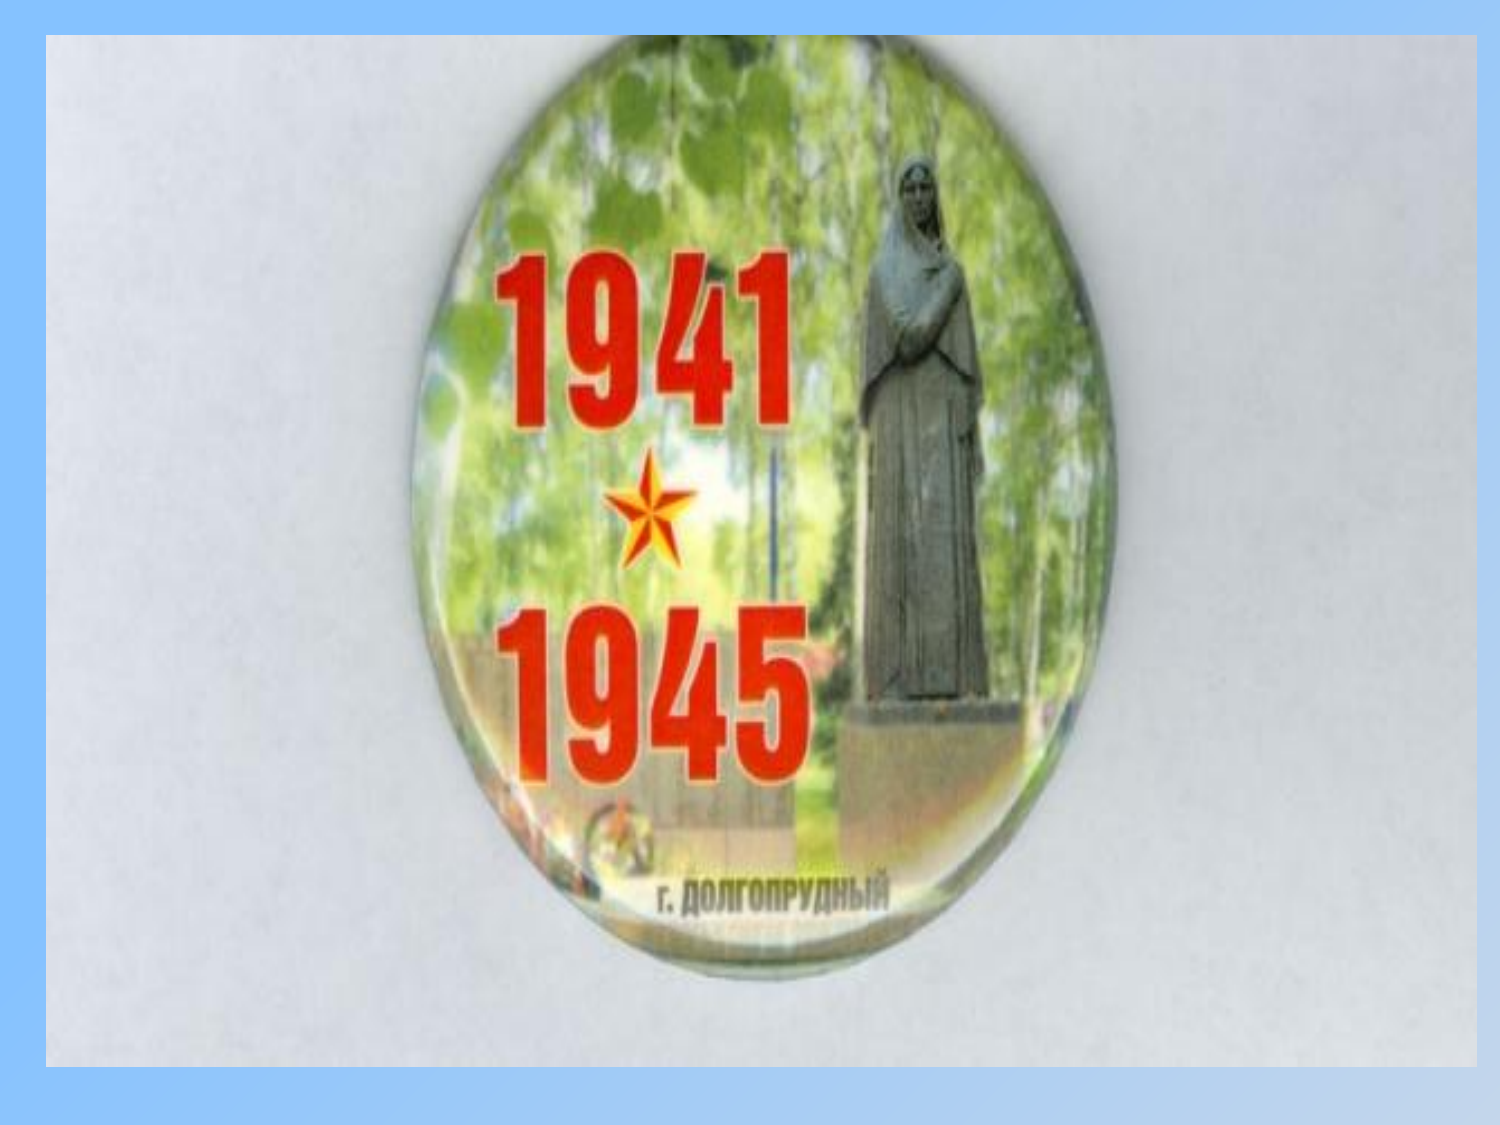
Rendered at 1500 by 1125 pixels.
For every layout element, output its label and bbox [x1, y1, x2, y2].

picture [46, 34, 1477, 1067]
